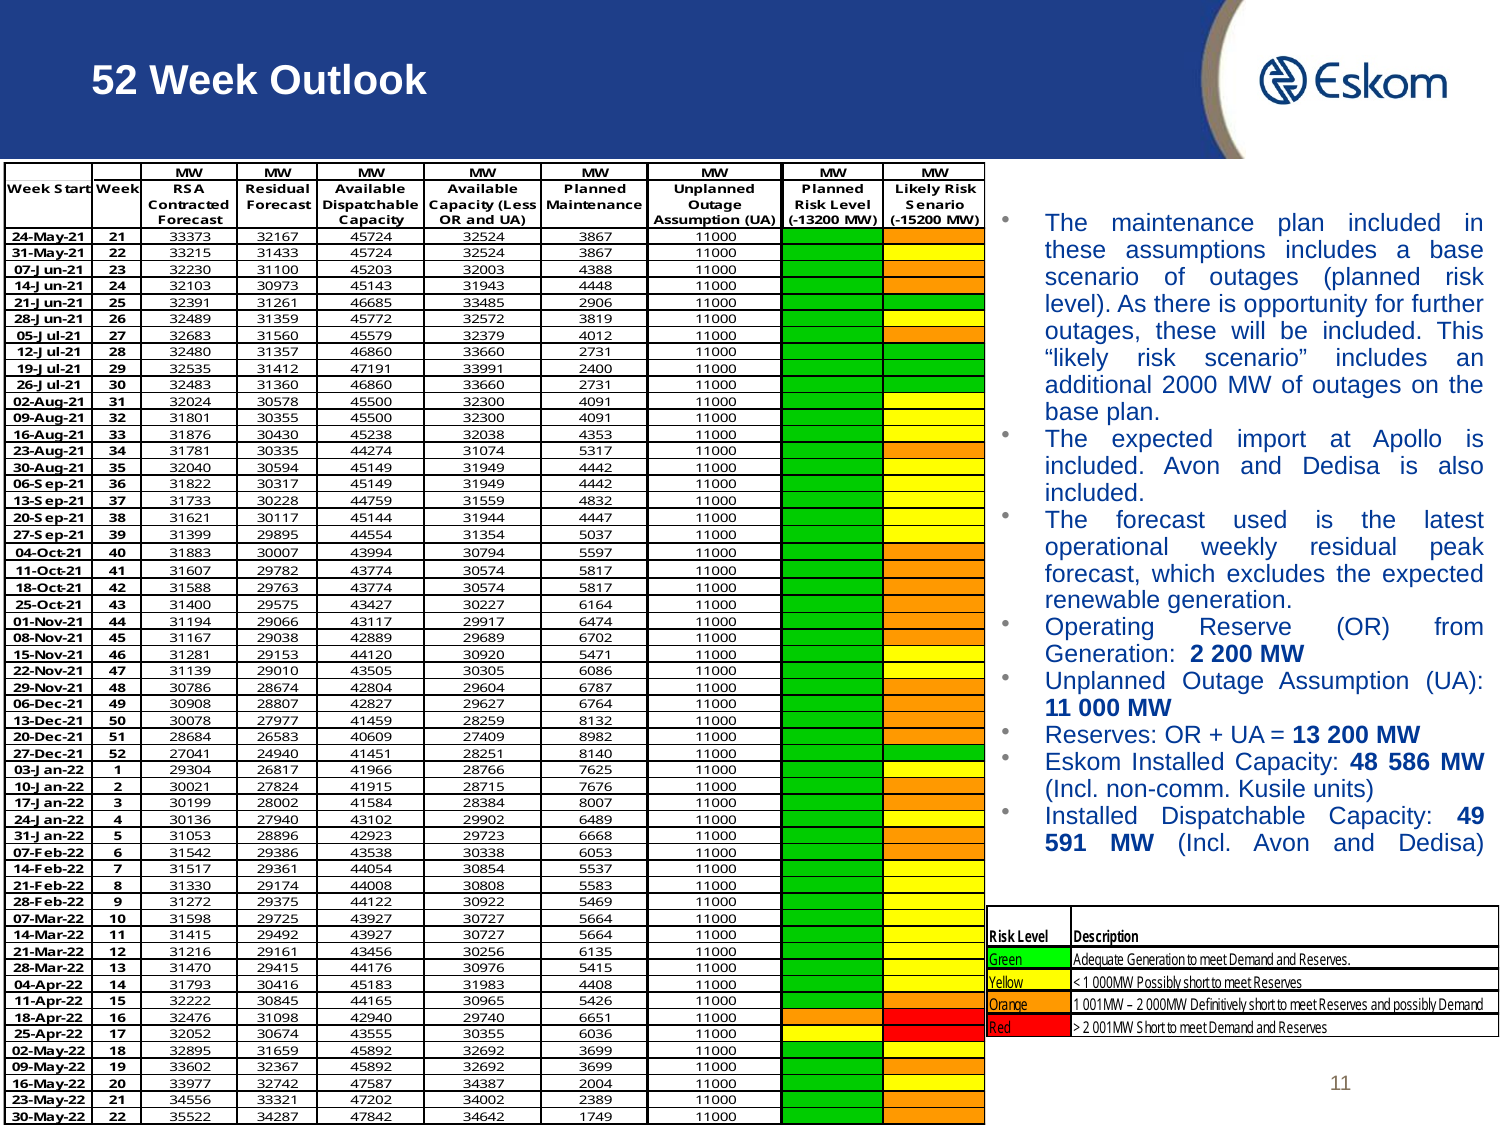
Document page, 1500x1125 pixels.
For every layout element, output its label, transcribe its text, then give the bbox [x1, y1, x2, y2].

picture [0, 0, 1246, 159]
picture [1257, 55, 1450, 105]
list The maintenance plan included in these assumptions includes a base scenario of outages (planned risk level). As there is opportunity for further outages, these will be included. This “likely risk scenario” includes an additional 2000 MW of outages on the base plan. The expected import at Apollo is included. Avon and Dedisa is also included. The forecast used is the latest operational weekly residual peak forecast, which excludes the expected renewable generation. Operating Reserve (OR) from Generation: 2 200 MW Unplanned Outage Assumption (UA): 11 000 MW Reserves: OR + UA = 13 200 MW Eskom Installed Capacity: 48 586 MW (Incl. non-comm. Kusile units) Installed Dispatchable Capacity: 49 591 MW (Incl. Avon and Dedisa) [991, 202, 1500, 904]
text_box 52 Week Outlook [76, 27, 1047, 137]
picture [3, 162, 1500, 1125]
slide_number 11 [1205, 1058, 1477, 1103]
